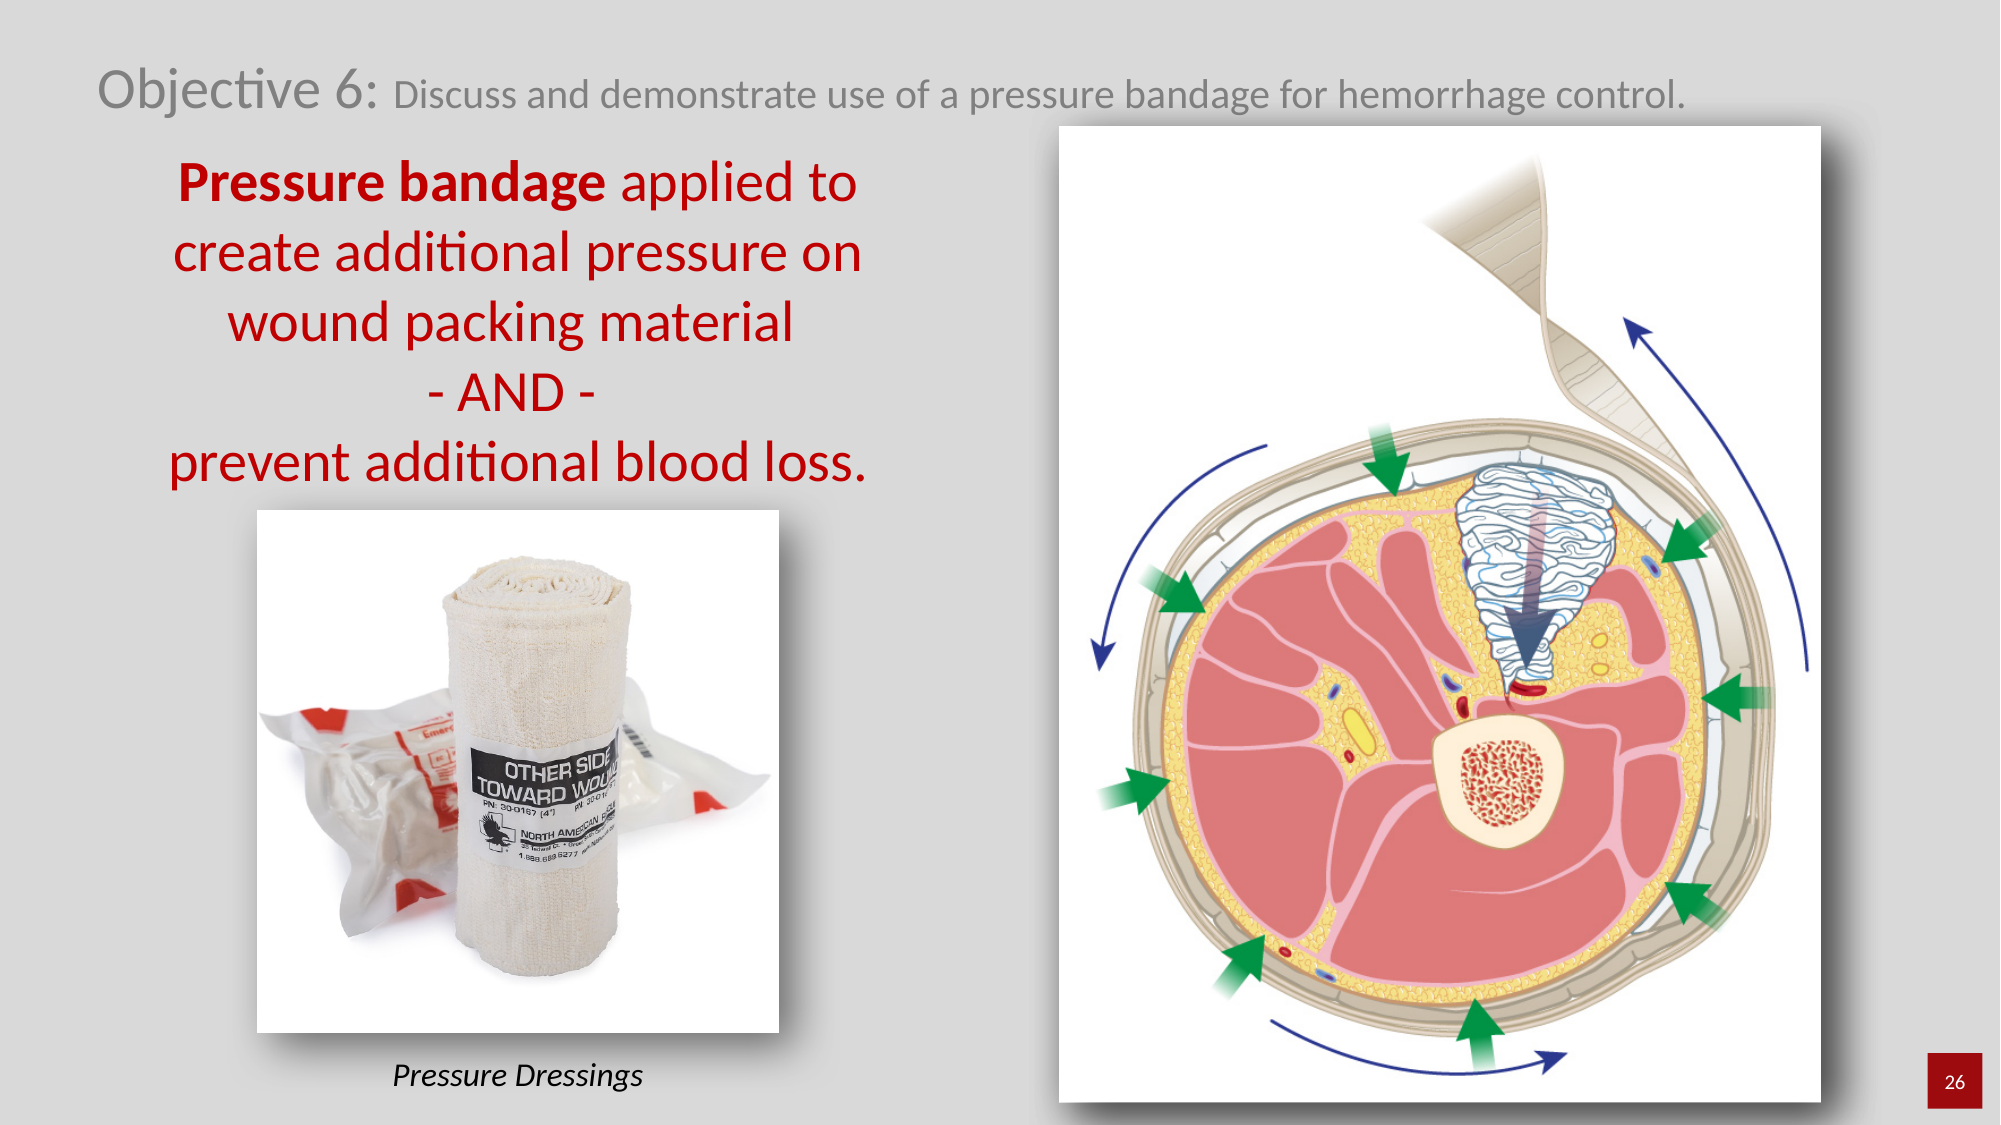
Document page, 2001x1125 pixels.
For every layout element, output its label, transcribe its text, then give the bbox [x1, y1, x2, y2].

picture [257, 510, 779, 1033]
slide_number 26 [1927, 1053, 1983, 1109]
text_box Pressure bandage applied to create additional pressure on wound packing material - AND - prevent additional blood loss. [137, 135, 899, 501]
picture [1059, 126, 1821, 1103]
text_box Objective 6: Discuss and demonstrate use of a pressure bandage for hemorrhage control. [82, 42, 1712, 128]
text_box Pressure Dressings [377, 1081, 659, 1101]
